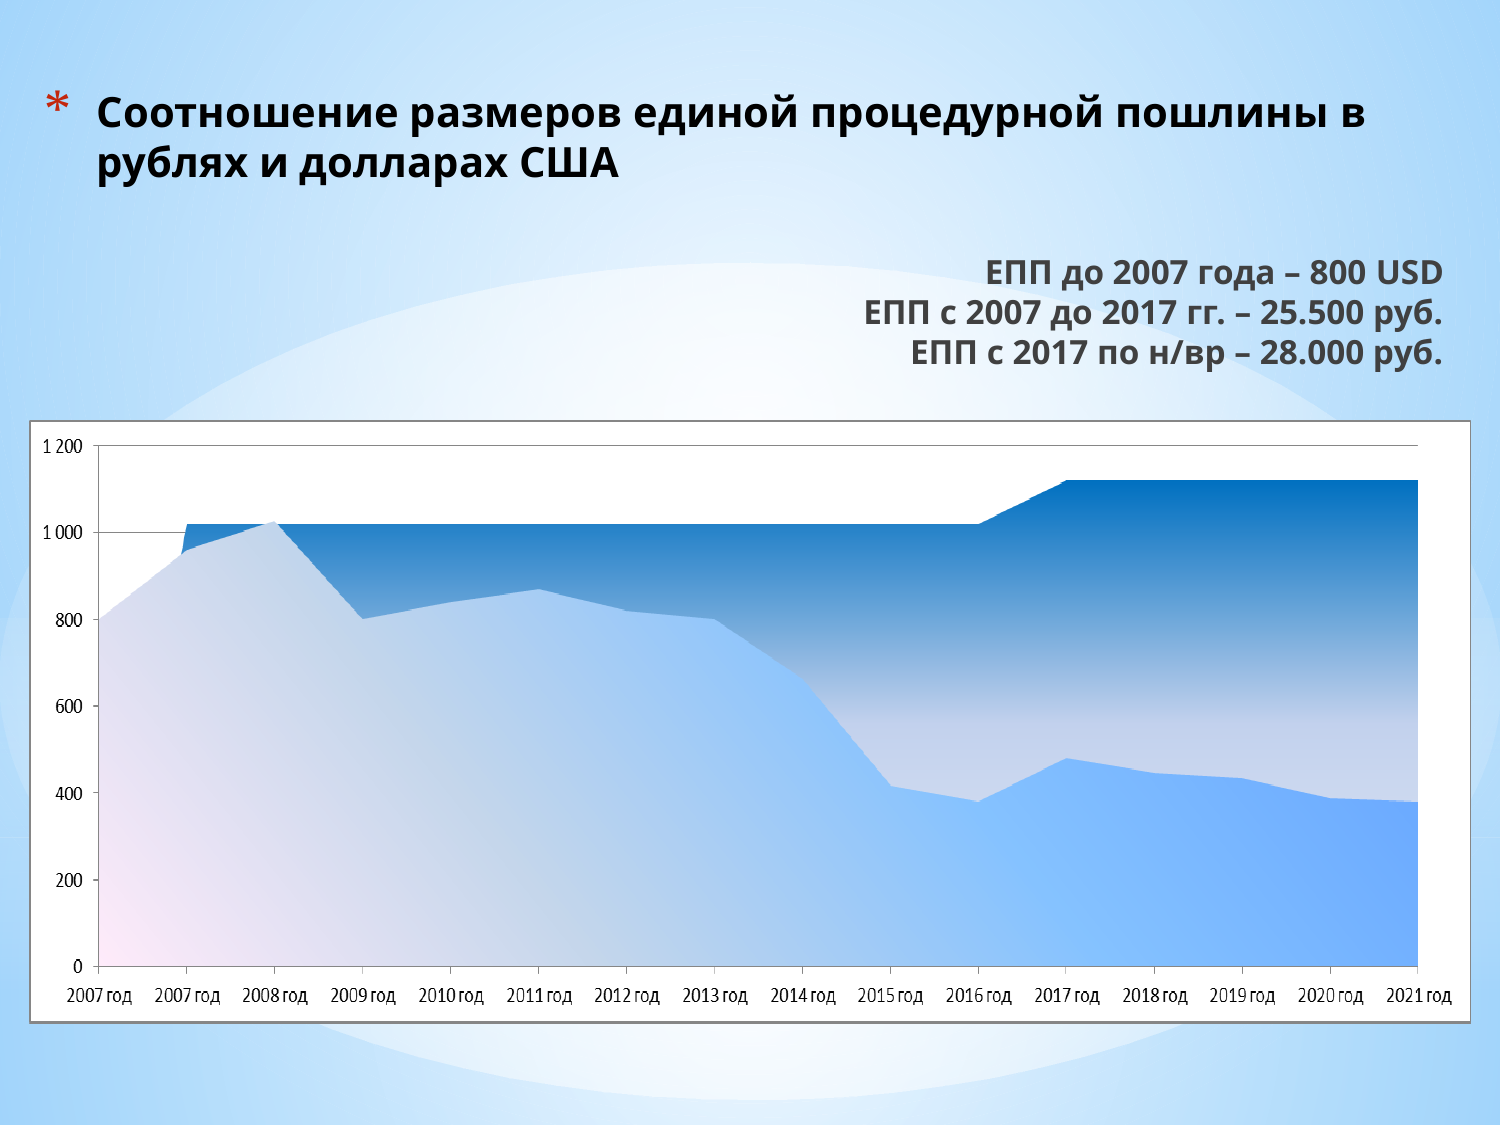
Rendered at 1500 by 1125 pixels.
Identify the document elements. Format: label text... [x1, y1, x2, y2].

text_box ЕПП до 2007 года – 800 USD ЕПП с 2007 до 2017 гг. – 25.500 руб. ЕПП с 2017 по н/вр – 28.000 руб. [29, 243, 1459, 374]
picture [29, 420, 1471, 1024]
title Соотношение размеров единой процедурной пошлины в рублях и долларах США [29, 78, 1441, 209]
